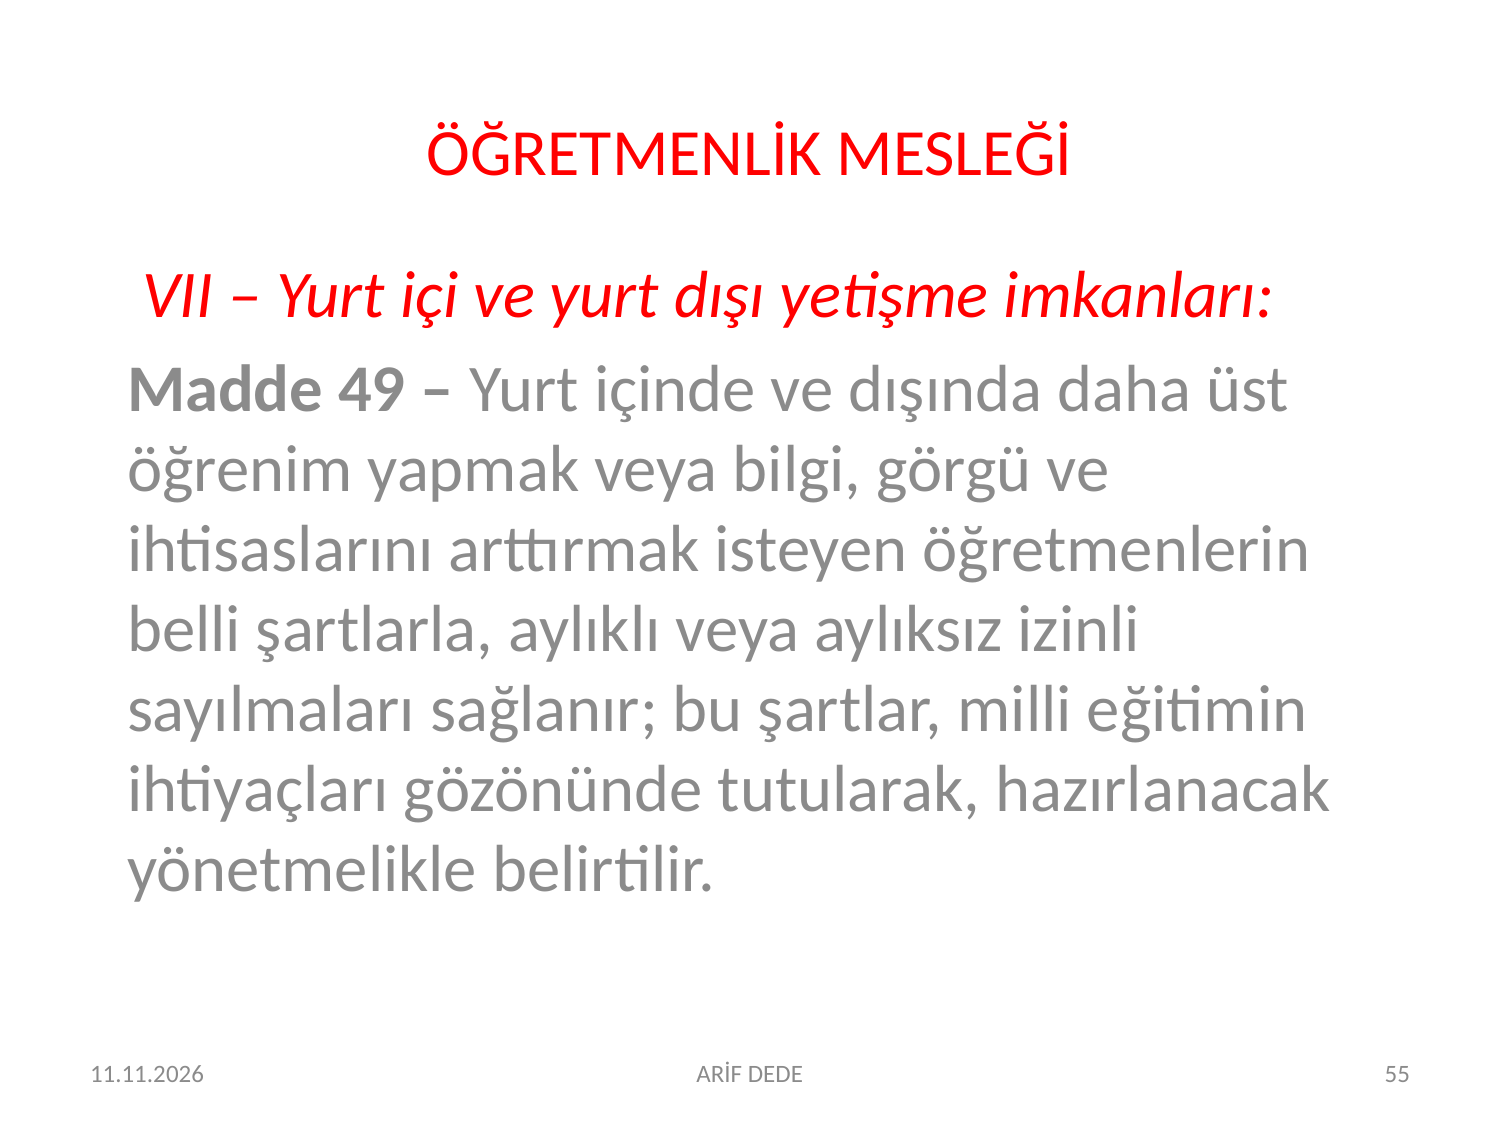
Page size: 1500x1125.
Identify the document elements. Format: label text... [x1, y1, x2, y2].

subtitle VII – Yurt içi ve yurt dışı yetişme imkanları: Madde 49 – Yurt içinde ve dışında daha üst öğrenim yapmak veya bilgi, görgü ve ihtisaslarını arttırmak isteyen öğretmenlerin belli şartlarla, aylıklı veya aylıksız izinli sayılmaları sağlanır; bu şartlar, milli eğitimin ihtiyaçları gözönünde tutularak, hazırlanacak yönetmelikle belirtilir. [112, 243, 1353, 925]
footer ARİF DEDE [512, 1042, 988, 1103]
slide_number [75, 1042, 425, 1103]
title ÖĞRETMENLİK MESLEĞİ [112, 101, 1388, 197]
slide_number 55 [1074, 1042, 1425, 1103]
